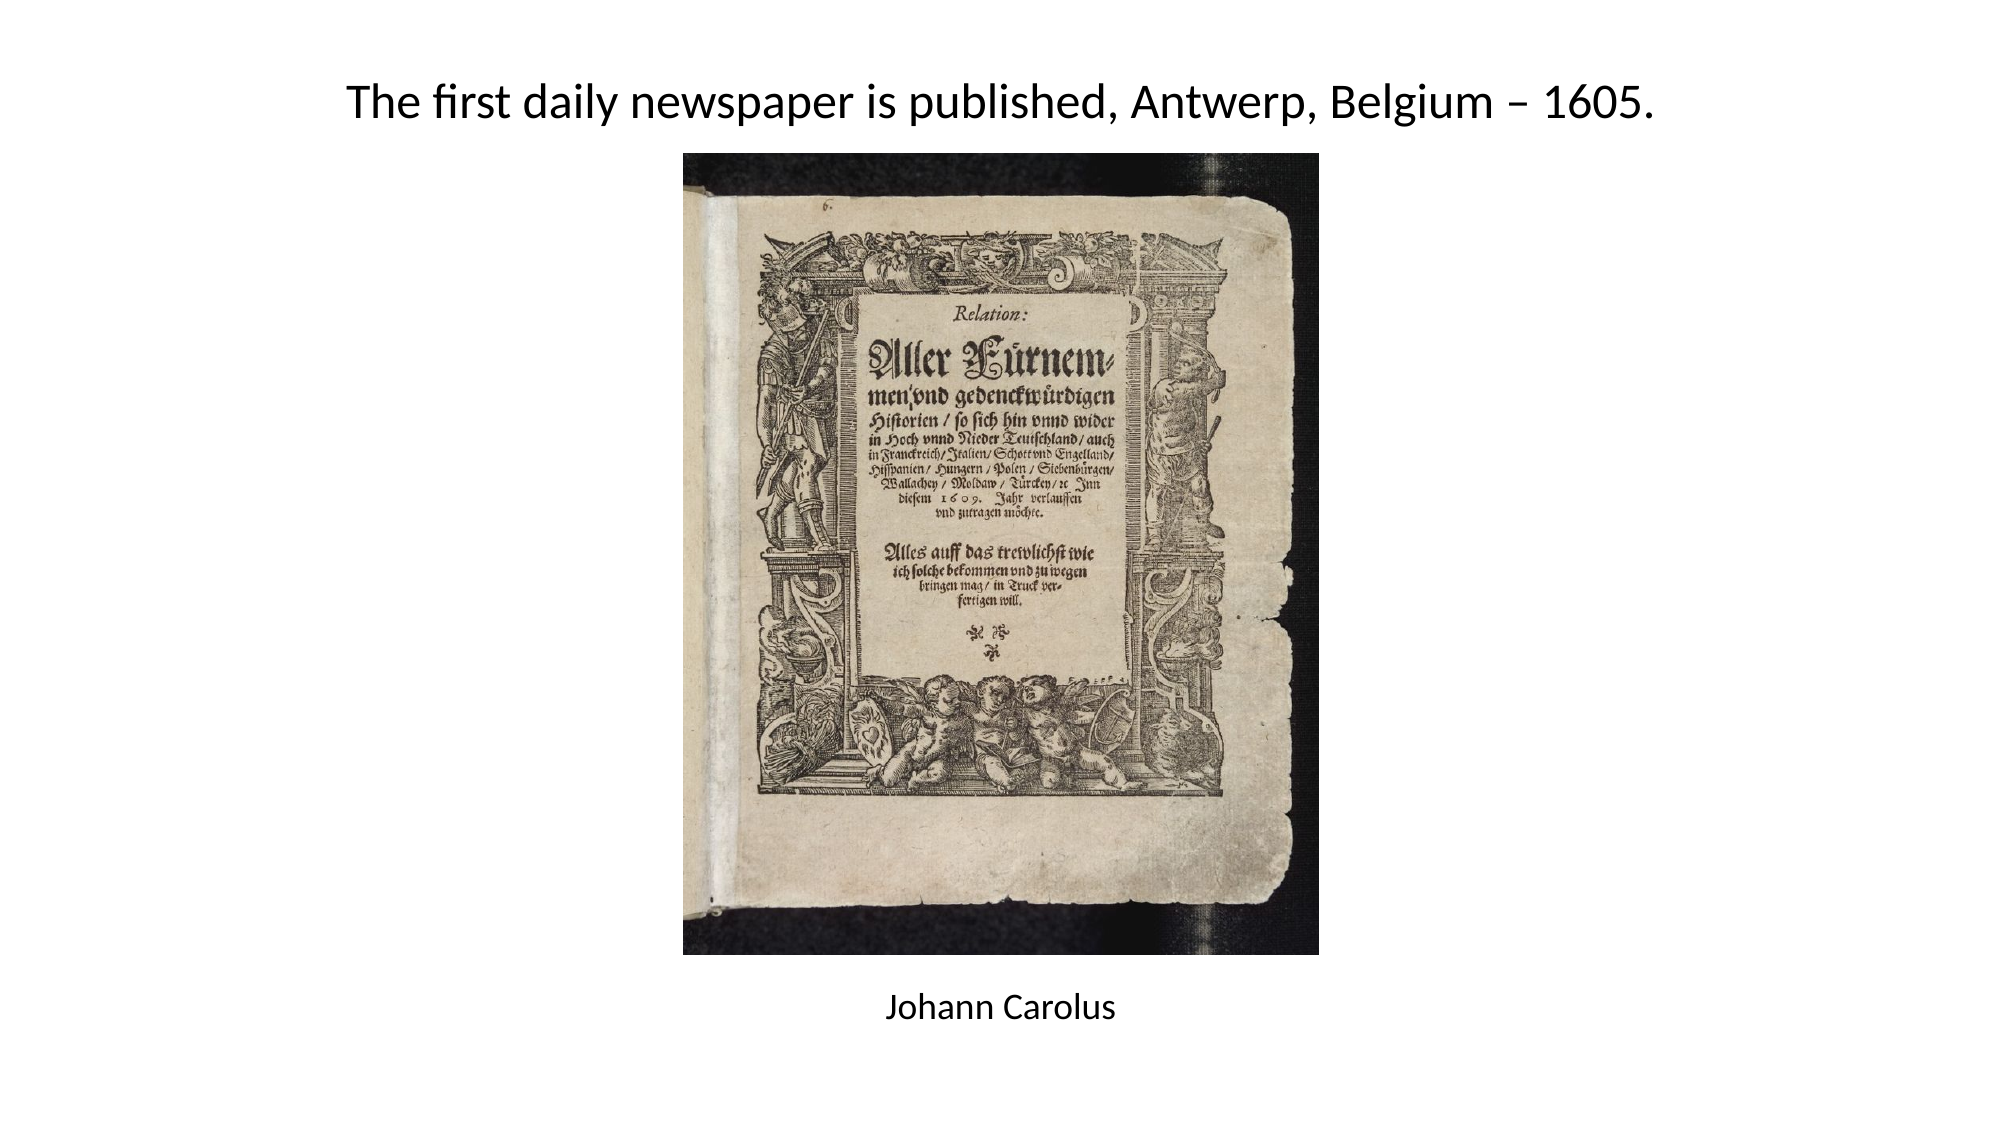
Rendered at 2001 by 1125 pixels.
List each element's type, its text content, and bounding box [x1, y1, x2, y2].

text_box The first daily newspaper is published, Antwerp, Belgium – 1605. [331, 61, 1671, 136]
picture [683, 153, 1319, 955]
text_box Johann Carolus [870, 974, 1132, 1035]
